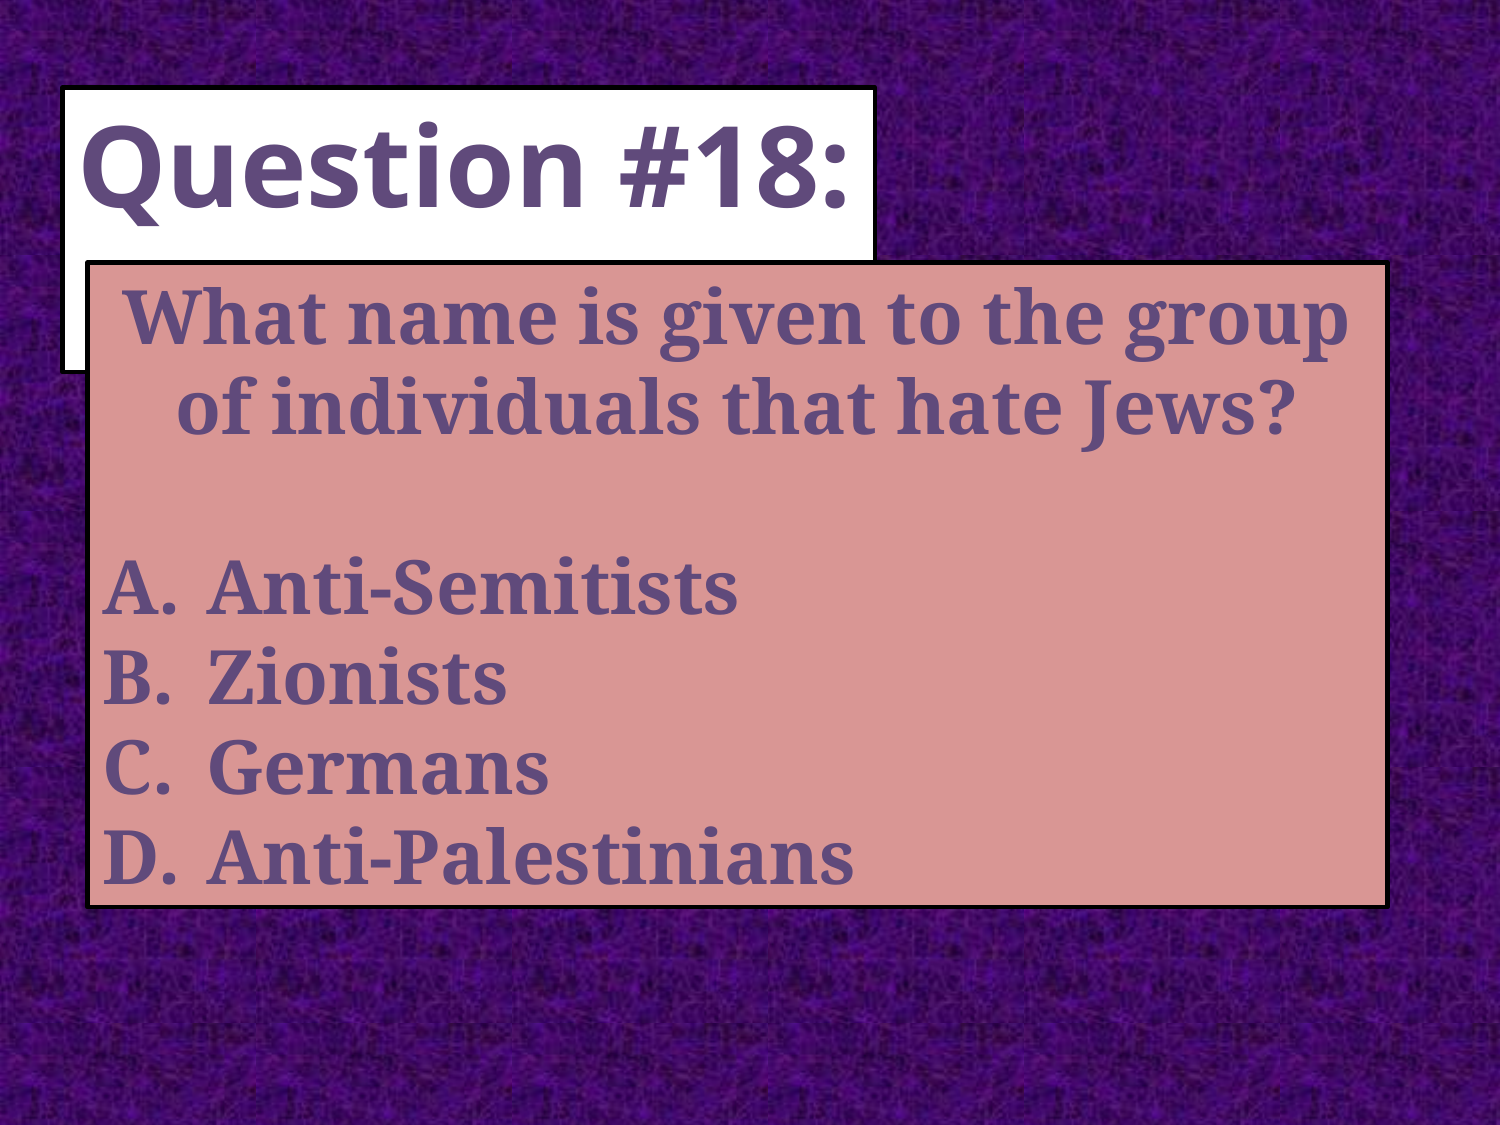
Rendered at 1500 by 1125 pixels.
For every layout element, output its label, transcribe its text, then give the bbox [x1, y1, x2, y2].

text_box What name is given to the group of individuals that hate Jews? Anti-Semitists Zionists Germans Anti-Palestinians [85, 260, 1390, 909]
picture [0, 0, 1500, 1125]
text_box Question #18: [60, 85, 877, 374]
